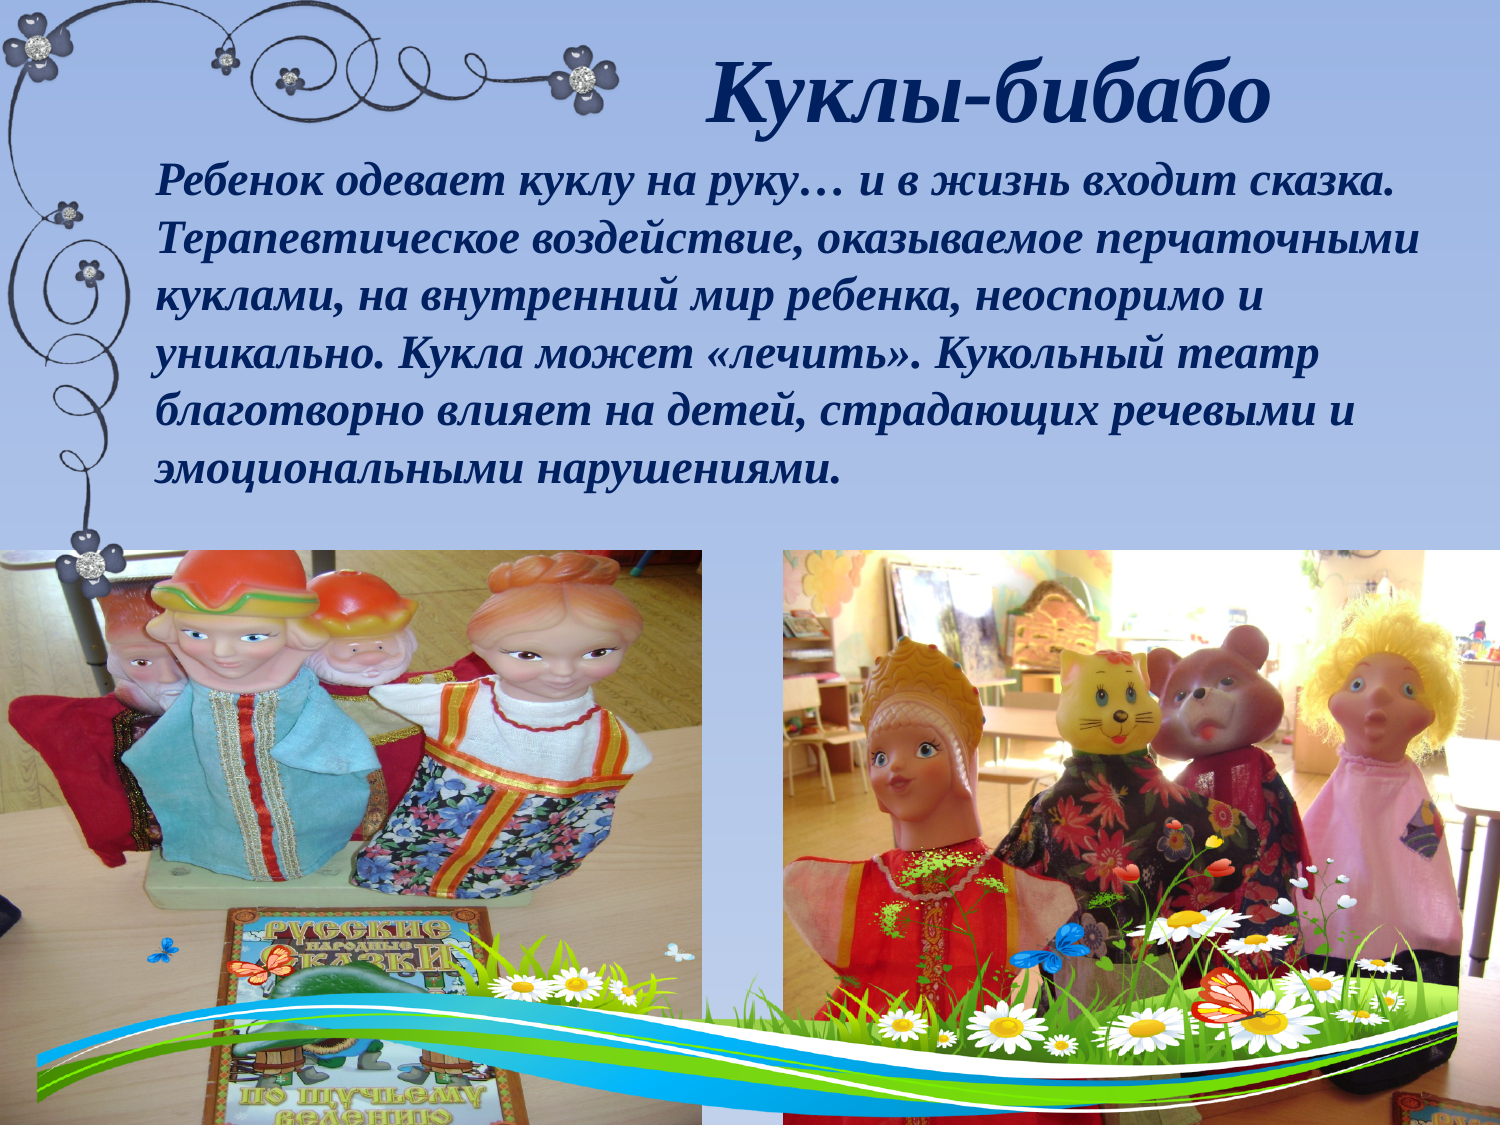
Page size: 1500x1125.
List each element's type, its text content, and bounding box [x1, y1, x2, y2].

text_box Ребенок одевает куклу на руку… и в жизнь входит сказка. Терапевтическое воздействие, оказываемое перчаточными куклами, на внутренний мир ребенка, неоспоримо и уникально. Кукла может «лечить». Кукольный театр благотворно влияет на детей, страдающих речевыми и эмоциональными нарушениями. [625, 140, 1465, 501]
text_box Куклы-бибабо [625, 23, 1442, 140]
picture [0, 0, 1500, 1125]
